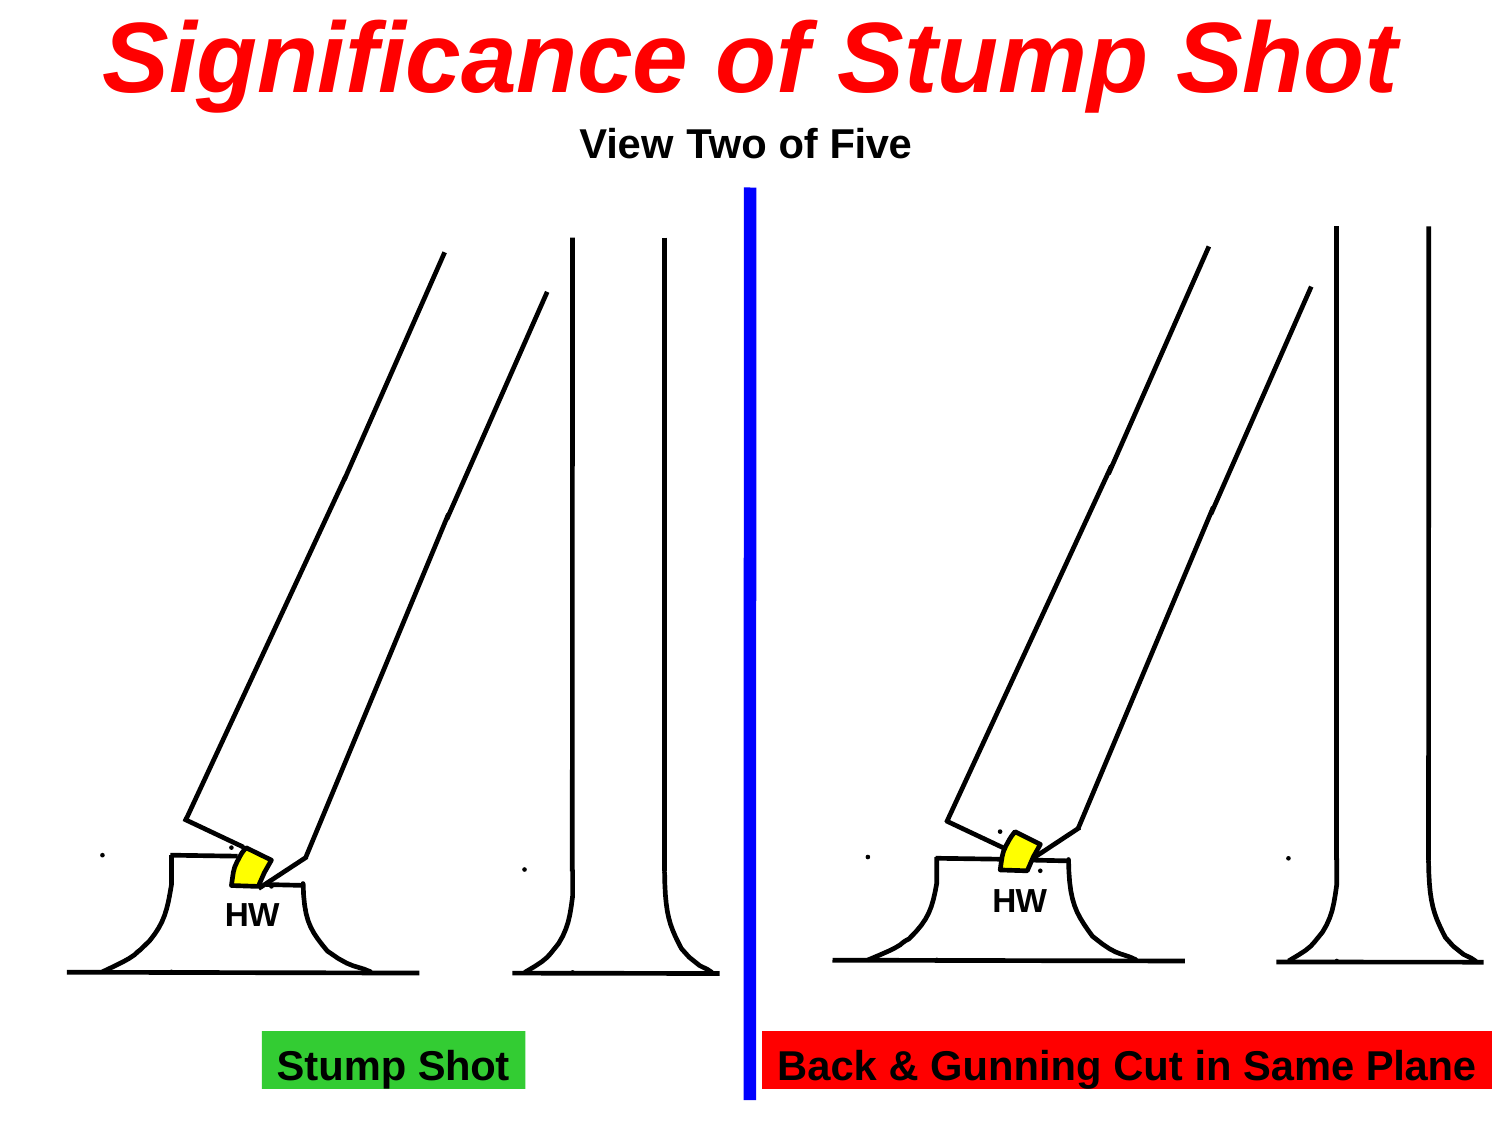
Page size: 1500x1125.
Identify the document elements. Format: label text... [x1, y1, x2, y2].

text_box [829, 854, 1188, 964]
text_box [997, 829, 1043, 874]
text_box Back & Gunning Cut in Same Plane [762, 1031, 1492, 1089]
title Significance of Stump Shot View Two of Five [14, 0, 1486, 181]
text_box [64, 852, 422, 976]
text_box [509, 234, 723, 977]
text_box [1273, 223, 1487, 965]
text_box Stump Shot [261, 1031, 526, 1089]
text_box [228, 845, 275, 889]
